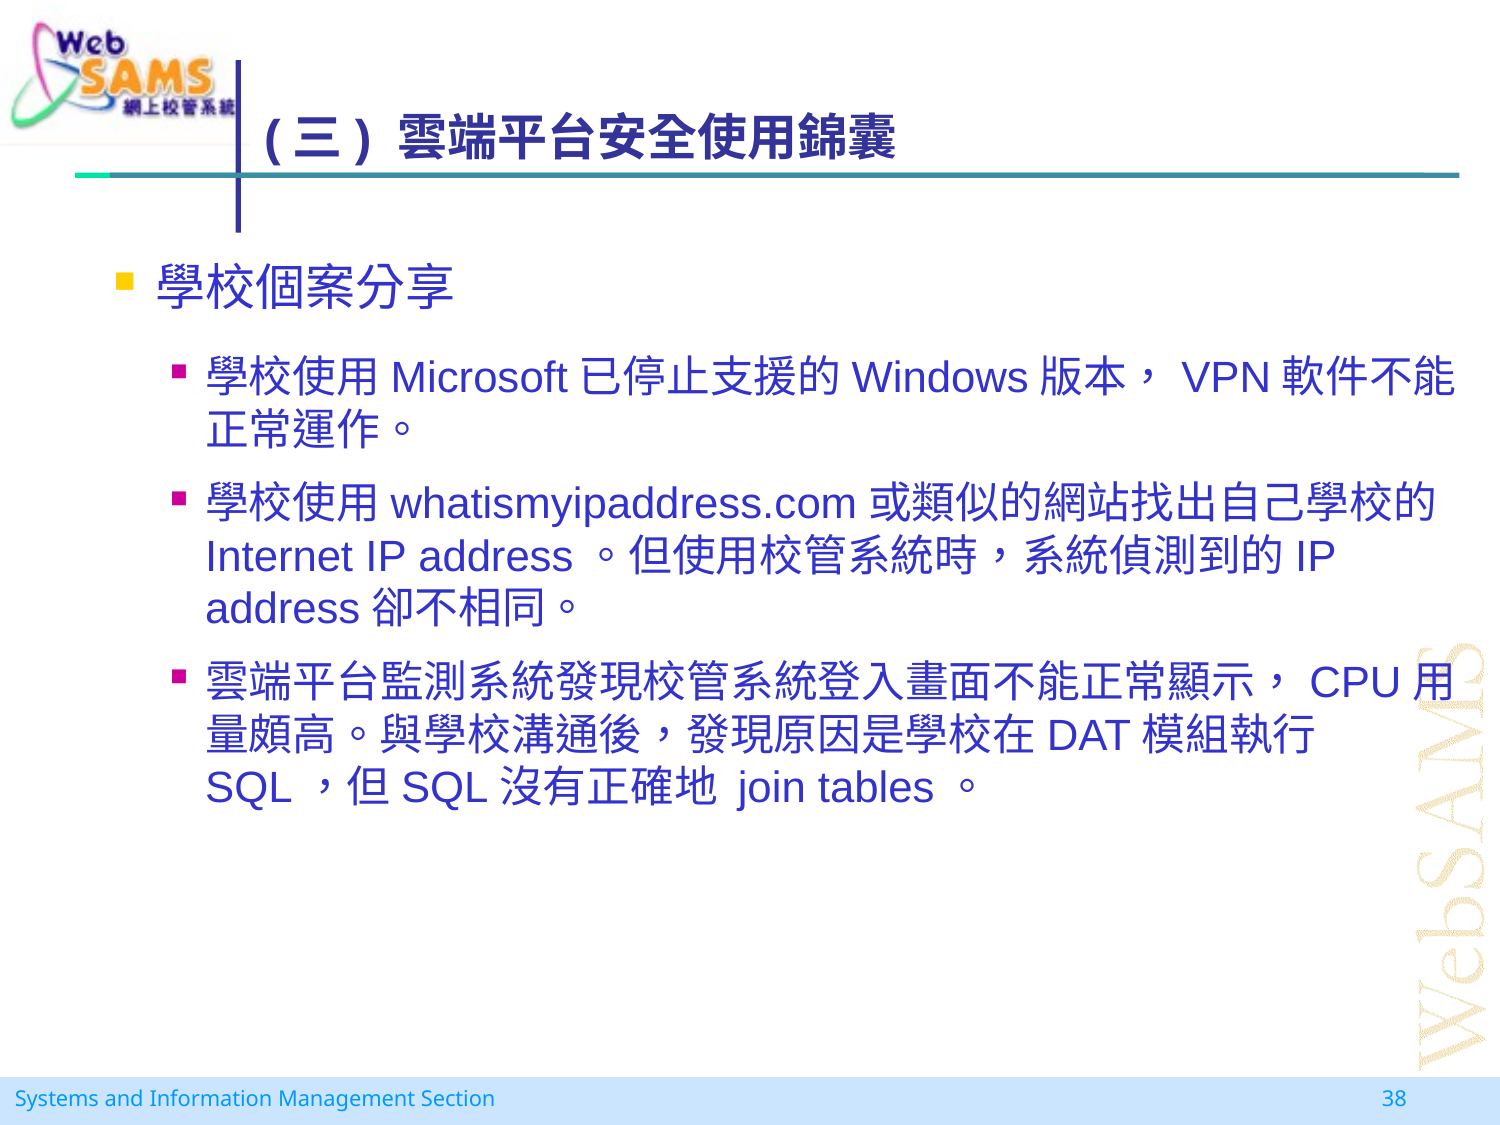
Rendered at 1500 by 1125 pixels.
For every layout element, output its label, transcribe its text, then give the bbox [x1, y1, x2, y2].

picture [0, 1, 250, 146]
title (三) 雲端平台安全使用錦囊 [249, 47, 1425, 173]
picture [1391, 635, 1500, 1073]
list 學校個案分享 學校使用Microsoft已停止支援的Windows版本，VPN軟件不能正常運作。 學校使用whatismyipaddress.com或類似的網站找出自己學校的Internet IP address。但使用校管系統時，系統偵測到的IP address卻不相同。 雲端平台監測系統發現校管系統登入畫面不能正常顯示，CPU用量頗高。與學校溝通後，發現原因是學校在DAT模組執行SQL，但SQL沒有正確地 join tables。 [98, 247, 1475, 1042]
